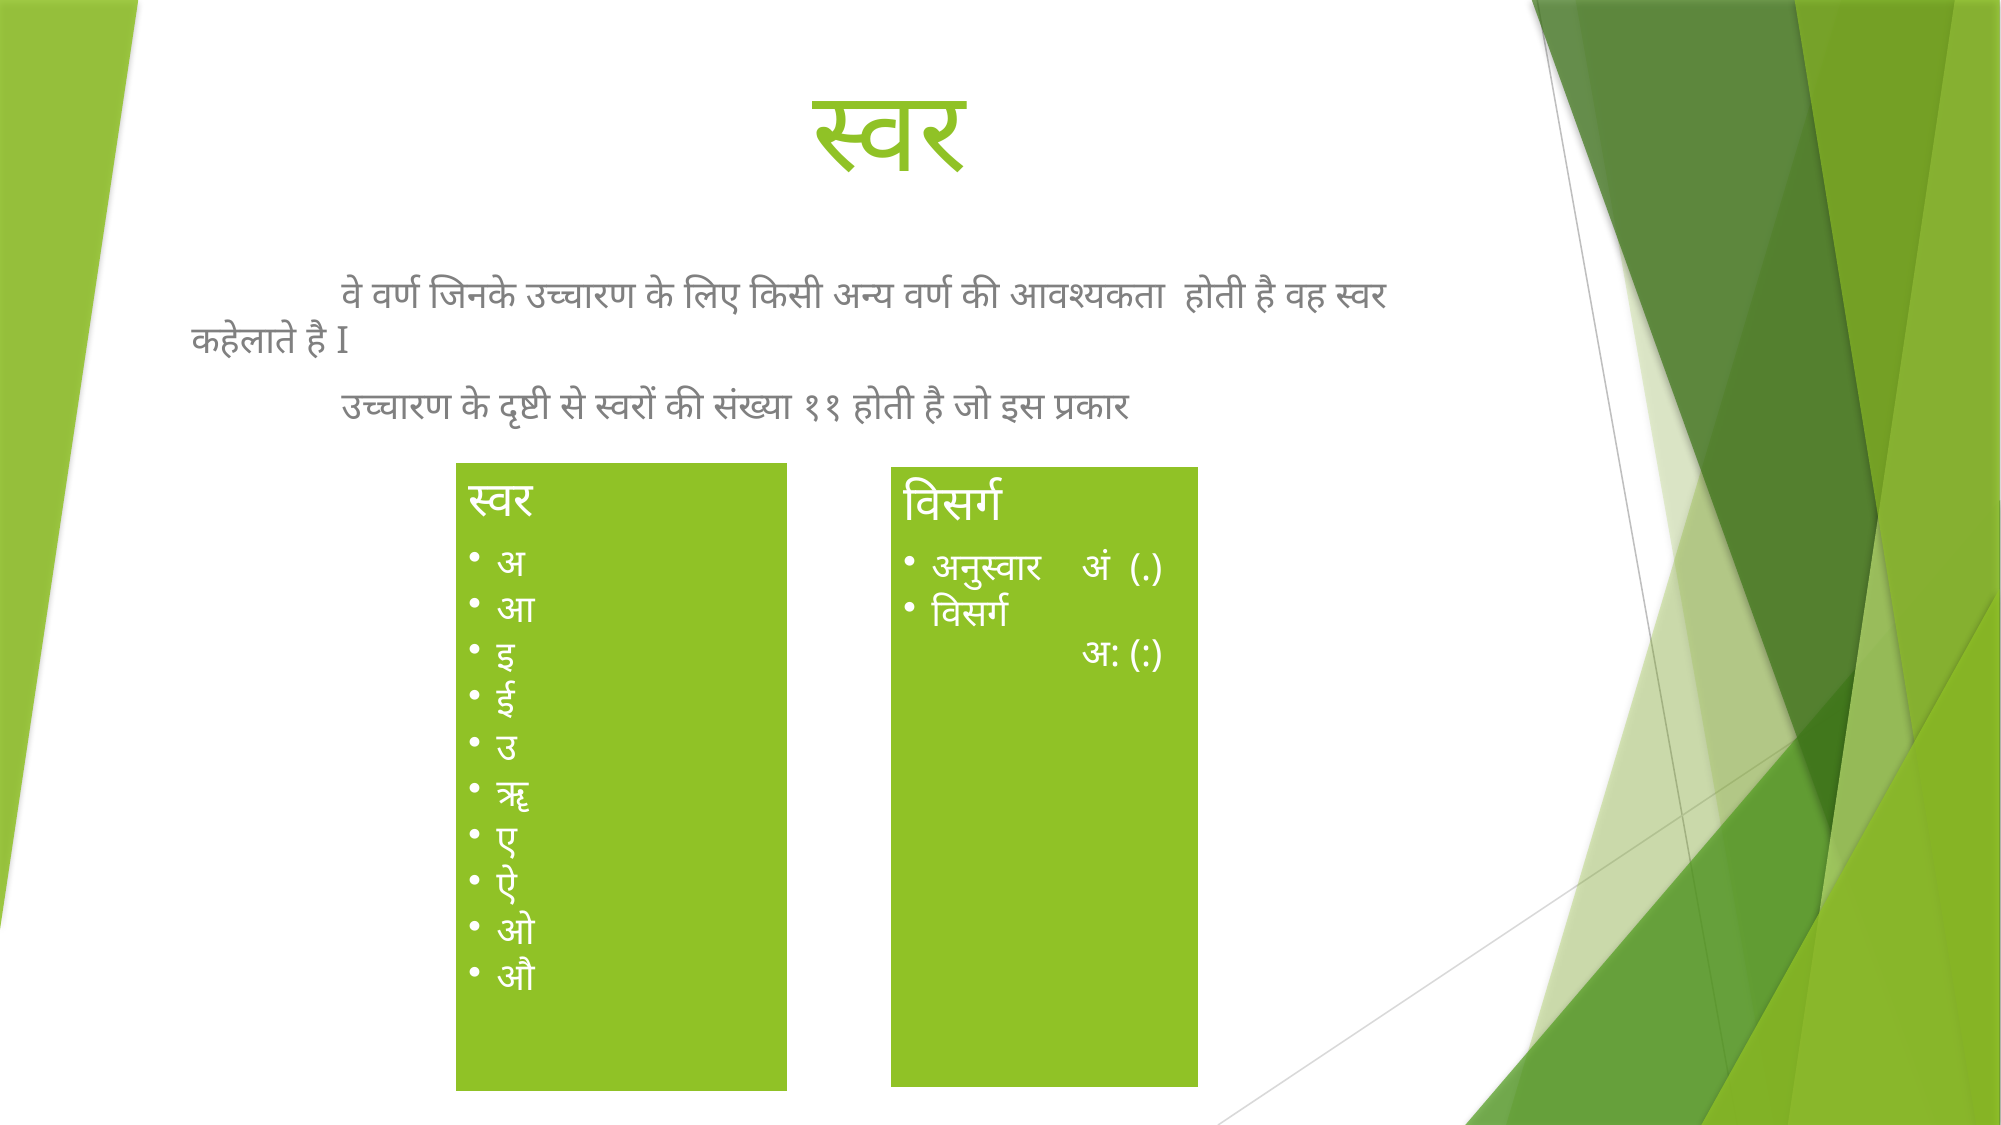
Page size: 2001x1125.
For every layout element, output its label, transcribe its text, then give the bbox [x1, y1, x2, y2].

subtitle वे वर्ण जिनके उच्चारण के लिए किसी अन्य वर्ण की आवश्यकता होती है वह स्वर कहेलाते है I उच्चारण के दृष्टी से स्वरों की संख्या ११ होती है जो इस प्रकार [176, 263, 1451, 444]
title स्वर [266, 42, 1541, 202]
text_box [290, 460, 1360, 1094]
